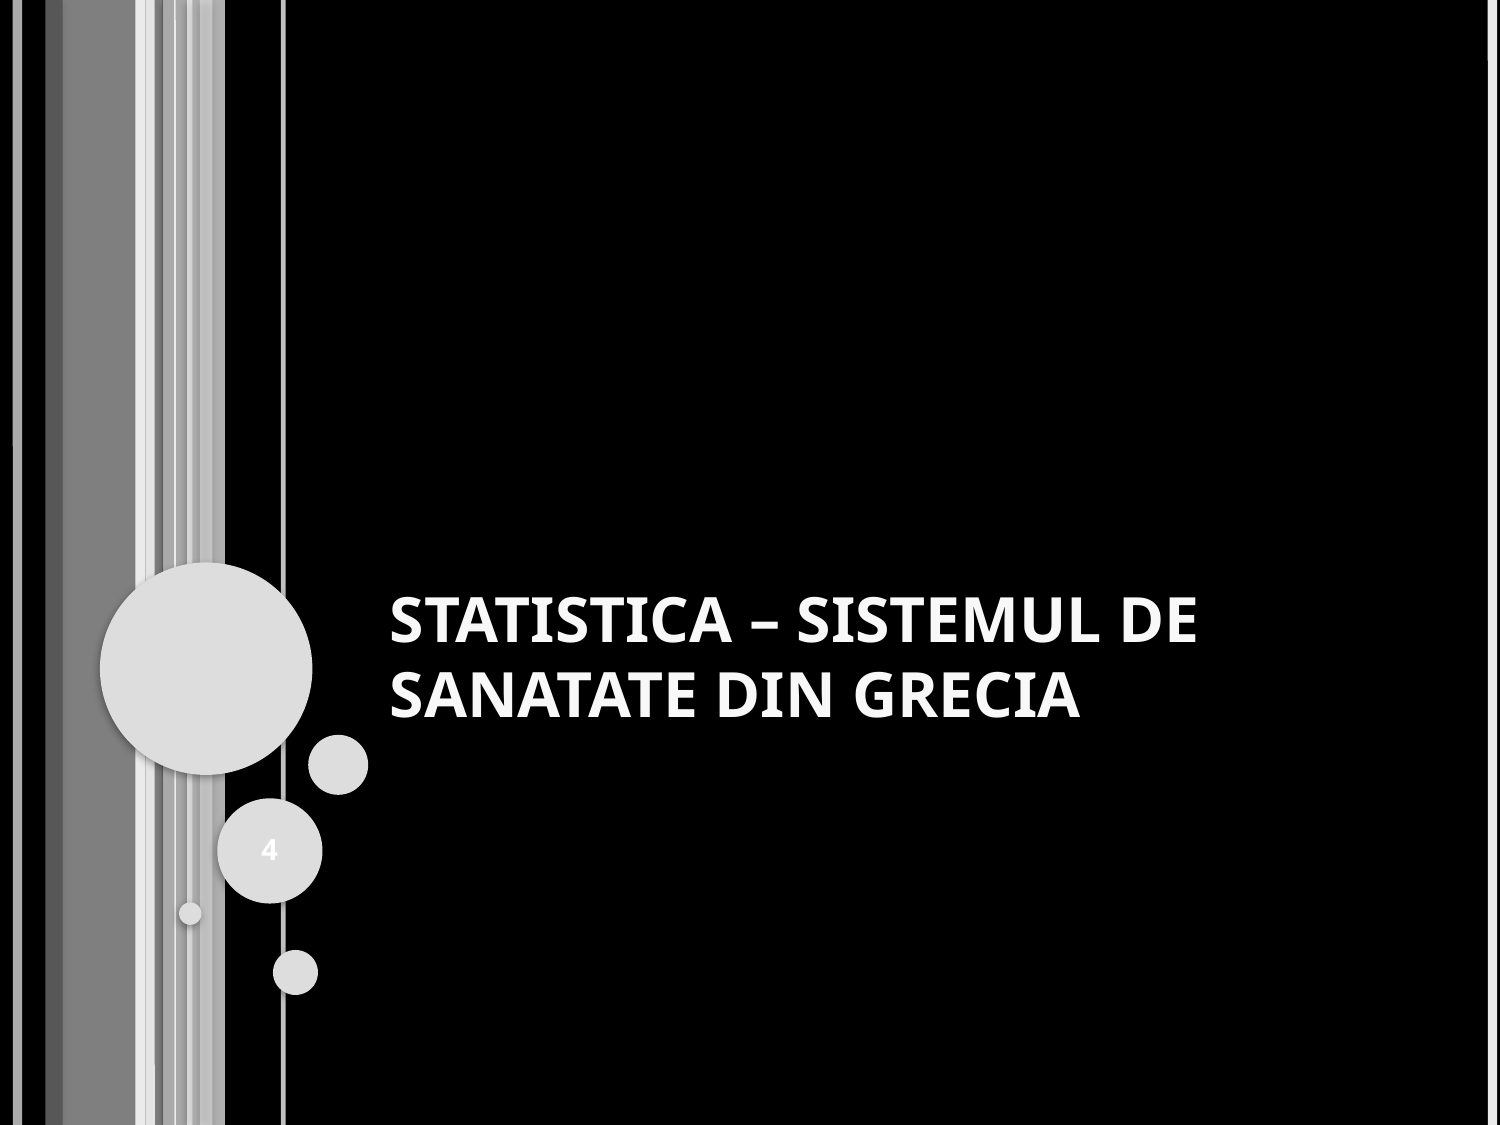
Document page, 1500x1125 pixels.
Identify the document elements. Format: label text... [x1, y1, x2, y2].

title Statistica – sistemul de sanatate din grecia [375, 474, 1388, 812]
slide_number 4 [219, 808, 320, 894]
